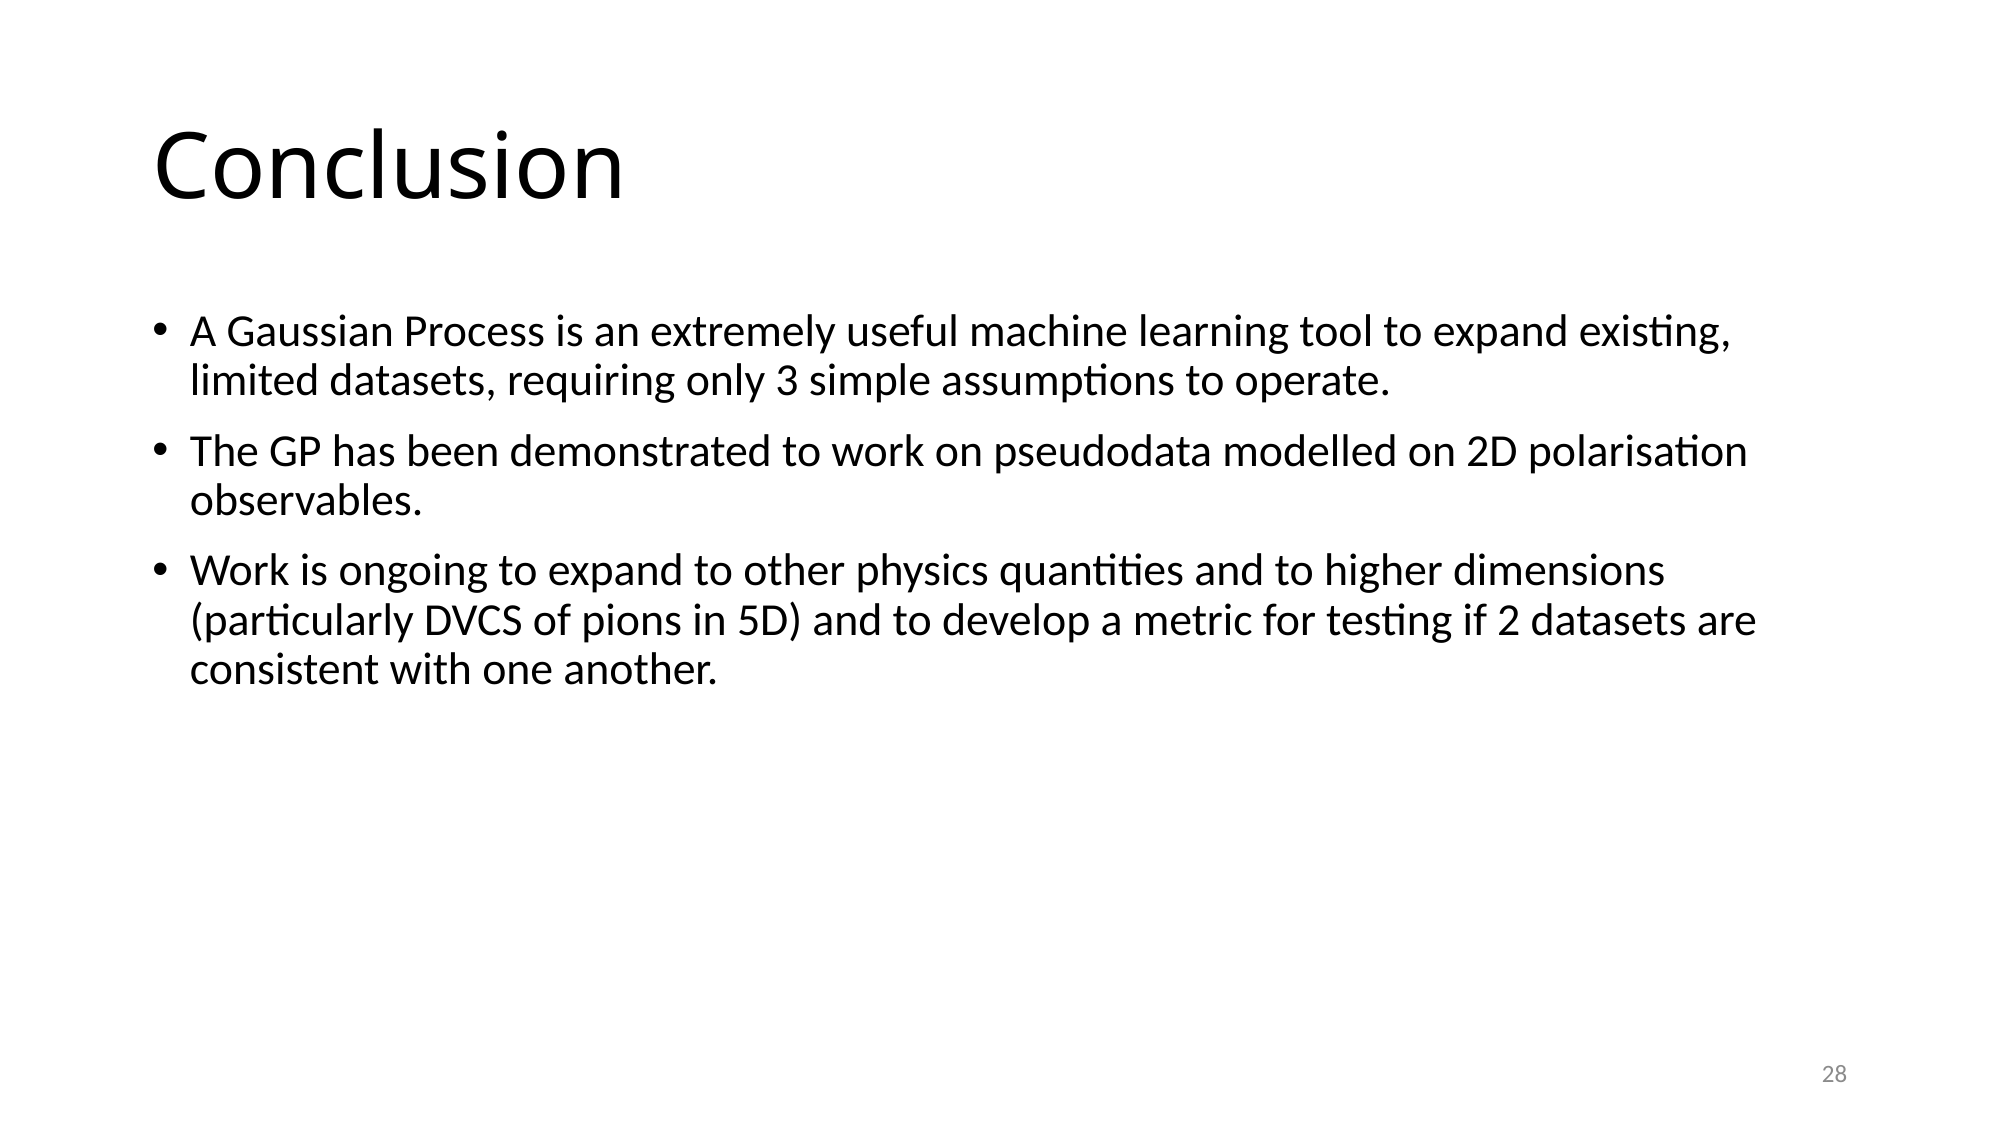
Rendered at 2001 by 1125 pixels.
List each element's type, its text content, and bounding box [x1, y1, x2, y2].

list A Gaussian Process is an extremely useful machine learning tool to expand existing, limited datasets, requiring only 3 simple assumptions to operate. The GP has been demonstrated to work on pseudodata modelled on 2D polarisation observables. Work is ongoing to expand to other physics quantities and to higher dimensions (particularly DVCS of pions in 5D) and to develop a metric for testing if 2 datasets are consistent with one another. [137, 299, 1863, 1014]
slide_number 28 [1412, 1042, 1863, 1103]
title Conclusion [137, 59, 1863, 278]
